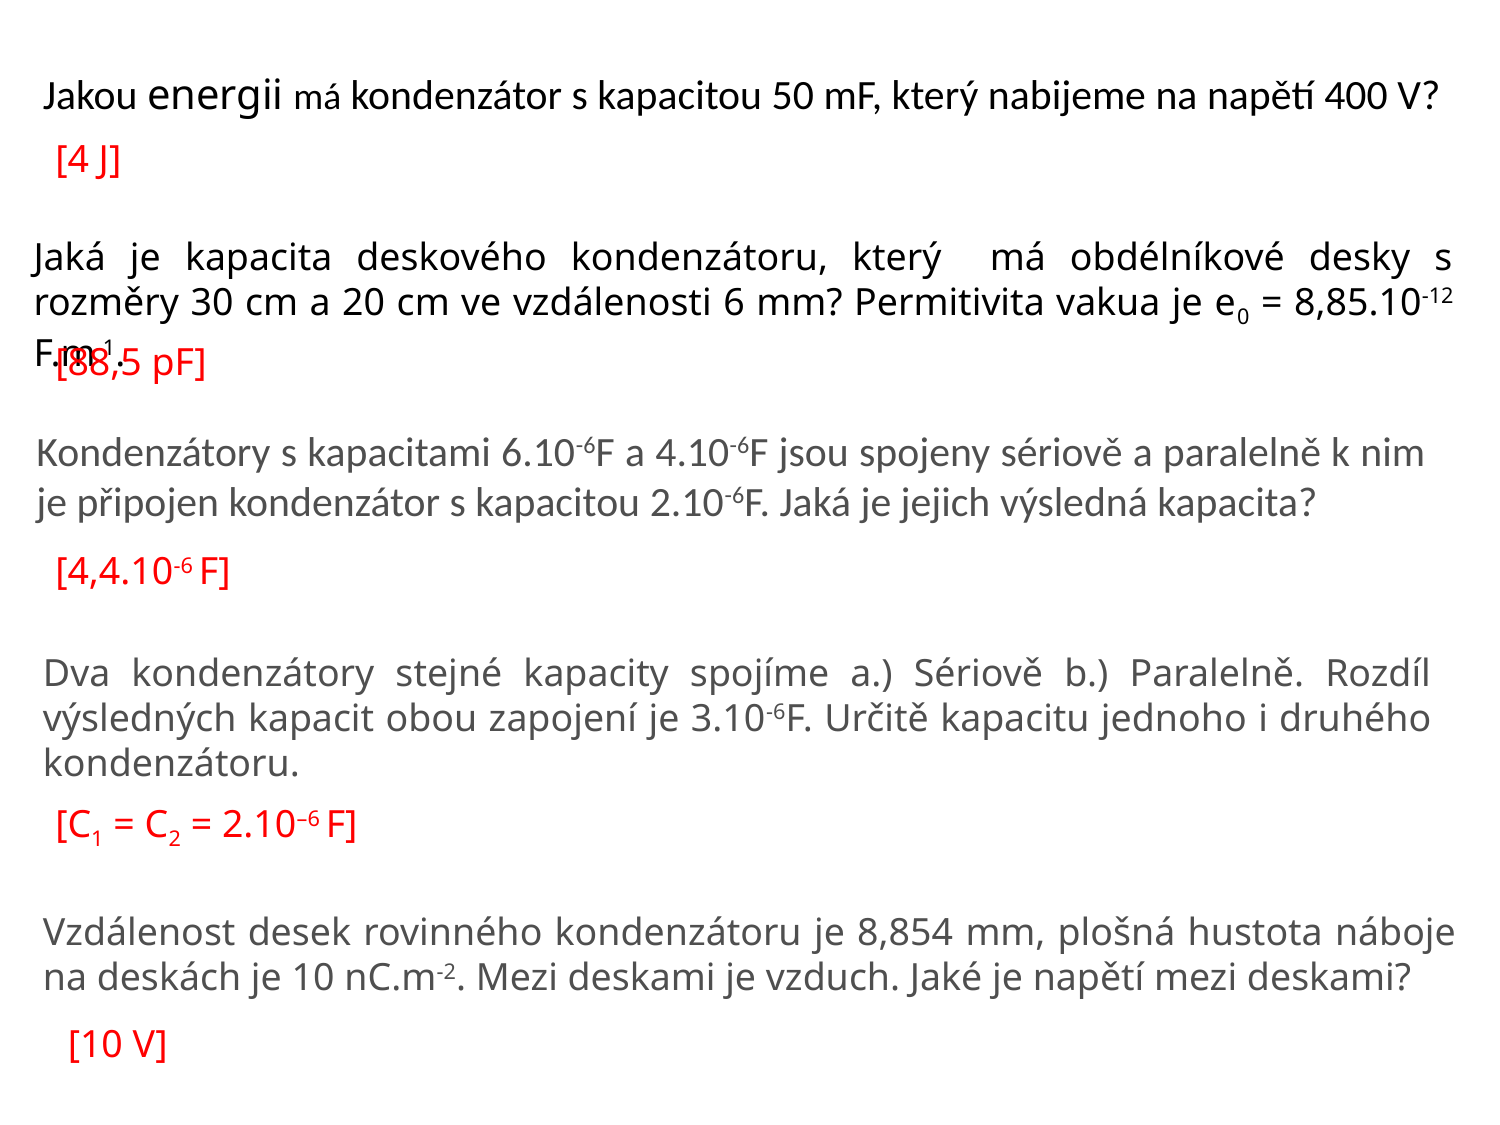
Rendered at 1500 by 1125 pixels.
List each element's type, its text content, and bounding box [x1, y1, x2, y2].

text_box Jakou energii má kondenzátor s kapacitou 50 mF, který nabijeme na napětí 400 V? [28, 60, 1466, 126]
text_box Dva kondenzátory stejné kapacity spojíme a.) Sériově b.) Paralelně. Rozdíl výsledných kapacit obou zapojení je 3.10-6F. Určitě kapacitu jednoho i druhého kondenzátoru. [28, 641, 1447, 791]
text_box [10 V] [53, 1012, 804, 1072]
text_box Kondenzátory s kapacitami 6.10-6F a 4.10-6F jsou spojeny sériově a paralelně k nim je připojen kondenzátor s kapacitou 2.10-6F. Jaká je jejich výsledná kapacita? [21, 417, 1441, 533]
text_box [4,4.10-6 F] [40, 539, 791, 600]
text_box [C1 = C2 = 2.10–6 F] [40, 792, 791, 859]
text_box [88,5 pF] [40, 330, 791, 391]
text_box Vzdálenost desek rovinného kondenzátoru je 8,854 mm, plošná hustota náboje na deskách je 10 nC.m-2. Mezi deskami je vzduch. Jaké je napětí mezi deskami? [28, 900, 1472, 1006]
text_box Jaká je kapacita deskového kondenzátoru, který má obdélníkové desky s rozměry 30 cm a 20 cm ve vzdálenosti 6 mm? Permitivita vakua je e0 = 8,85.10-12 F.m-1. [21, 220, 1466, 386]
text_box [4 J] [40, 127, 791, 187]
